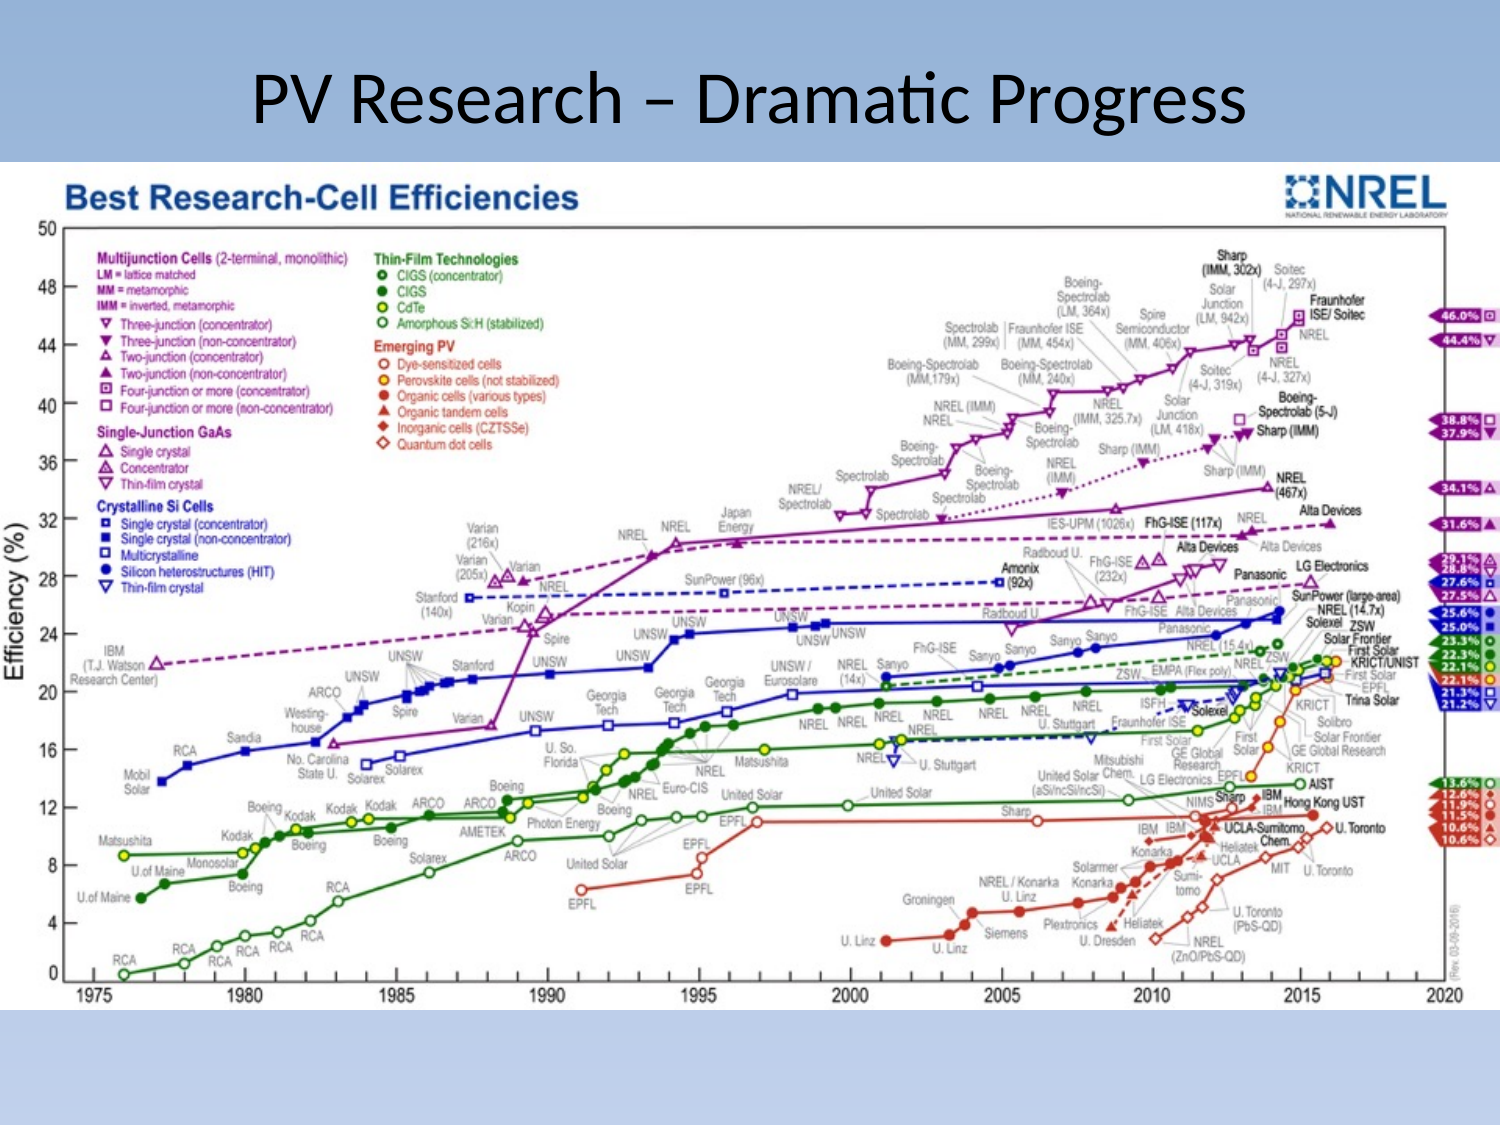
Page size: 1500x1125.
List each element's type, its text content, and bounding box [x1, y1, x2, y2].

picture [0, 162, 1500, 1010]
title PV Research – Dramatic Progress [75, 0, 1425, 160]
